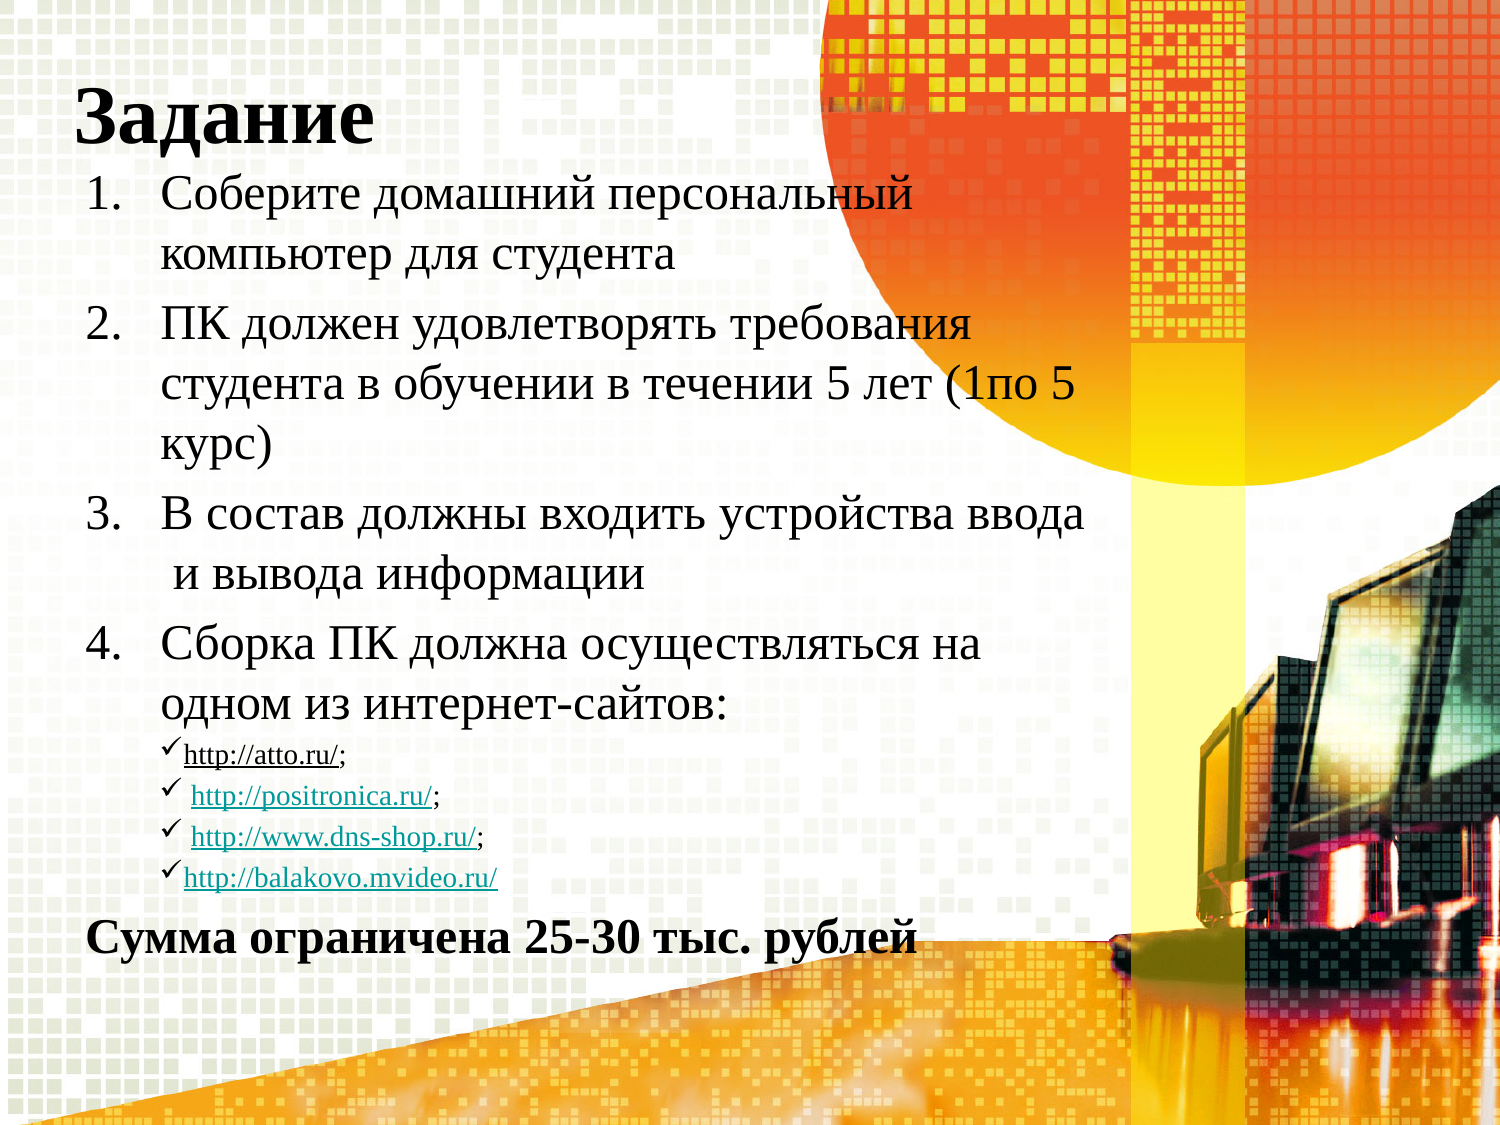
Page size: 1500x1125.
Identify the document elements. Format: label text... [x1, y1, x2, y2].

list Соберите домашний персональный компьютер для студента ПК должен удовлетворять требования студента в обучении в течении 5 лет (1по 5 курс) В состав должны входить устройства ввода и вывода информации Сборка ПК должна осуществляться на одном из интернет-сайтов: http://atto.ru/; http://positronica.ru/; http://www.dns-shop.ru/; http://balakovo.mvideo.ru/ Сумма ограничена 25-30 тыс. рублей [70, 152, 1108, 1003]
picture [0, 0, 1500, 1125]
title Задание [58, 35, 1097, 186]
